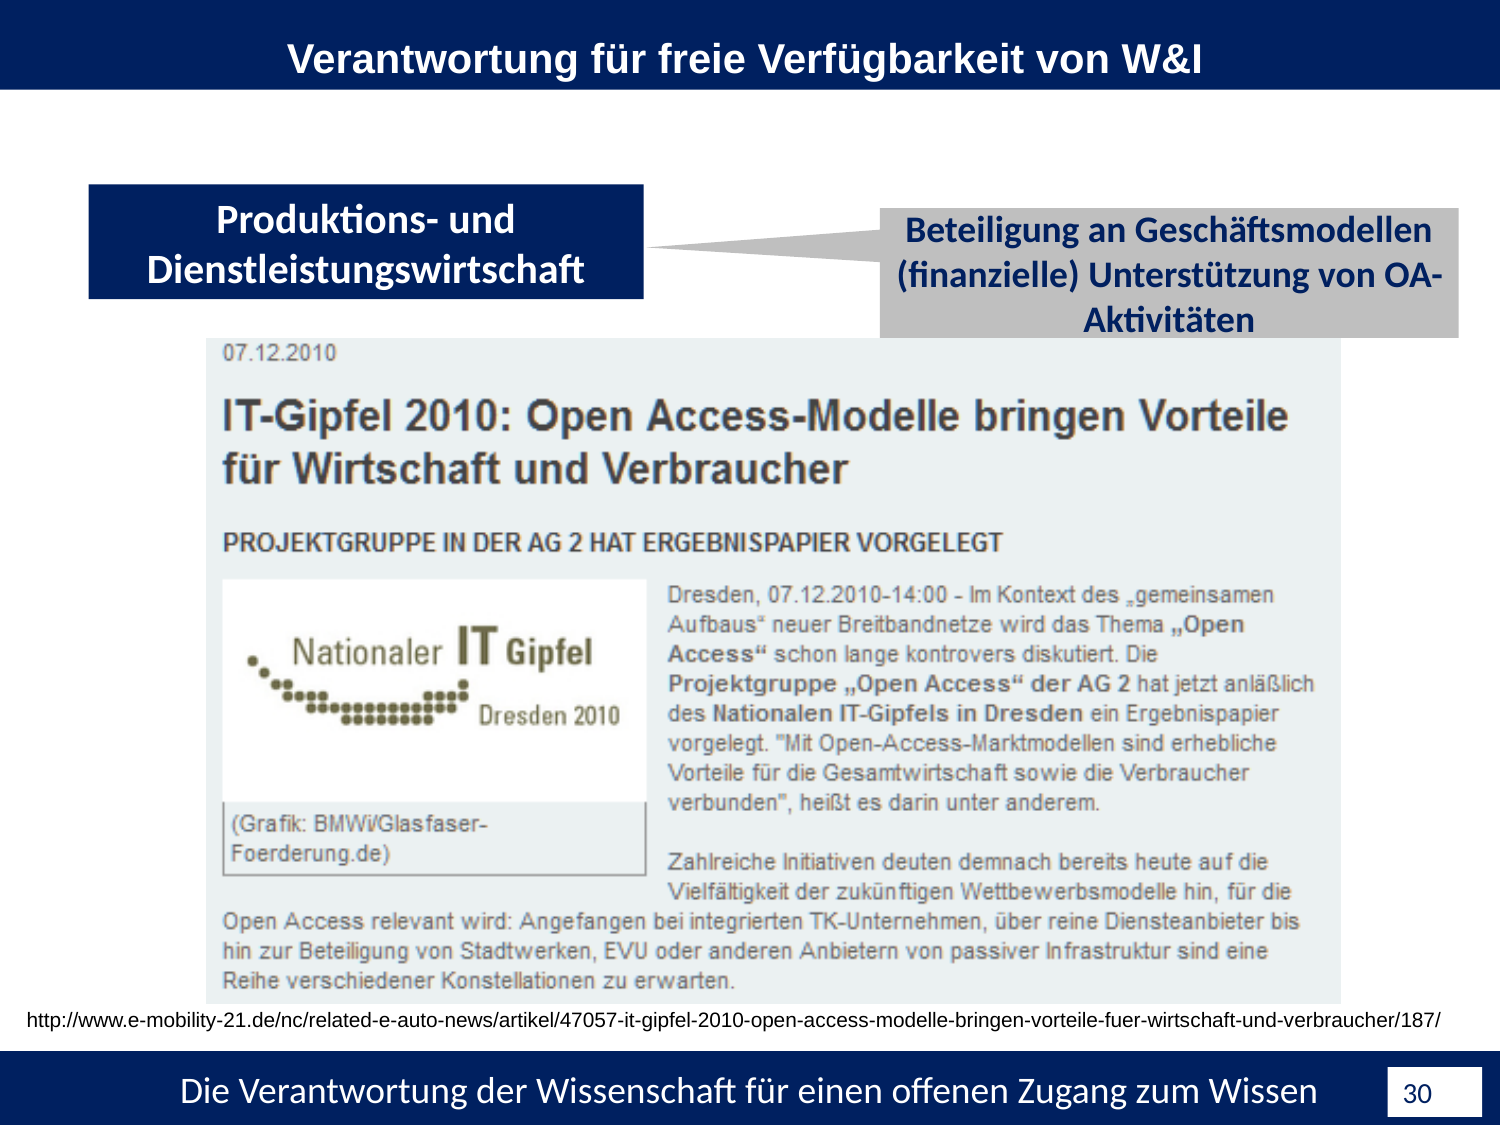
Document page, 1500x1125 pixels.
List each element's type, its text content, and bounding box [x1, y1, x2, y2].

text_box Verantwortung für freie Verfügbarkeit von W&I [0, 0, 1500, 90]
picture [206, 337, 1341, 1004]
text_box http://www.e-mobility-21.de/nc/related-e-auto-news/artikel/47057-it-gipfel-2010-open-access-modelle-bringen-vorteile-fuer-wirtschaft-und-verbraucher/187/ [11, 999, 1495, 1040]
text_box Beteiligung an Geschäftsmodellen (finanzielle) Unterstützung von OA-Aktivitäten [644, 205, 1461, 341]
text_box Produktions- und Dienstleistungswirtschaft [88, 184, 644, 300]
